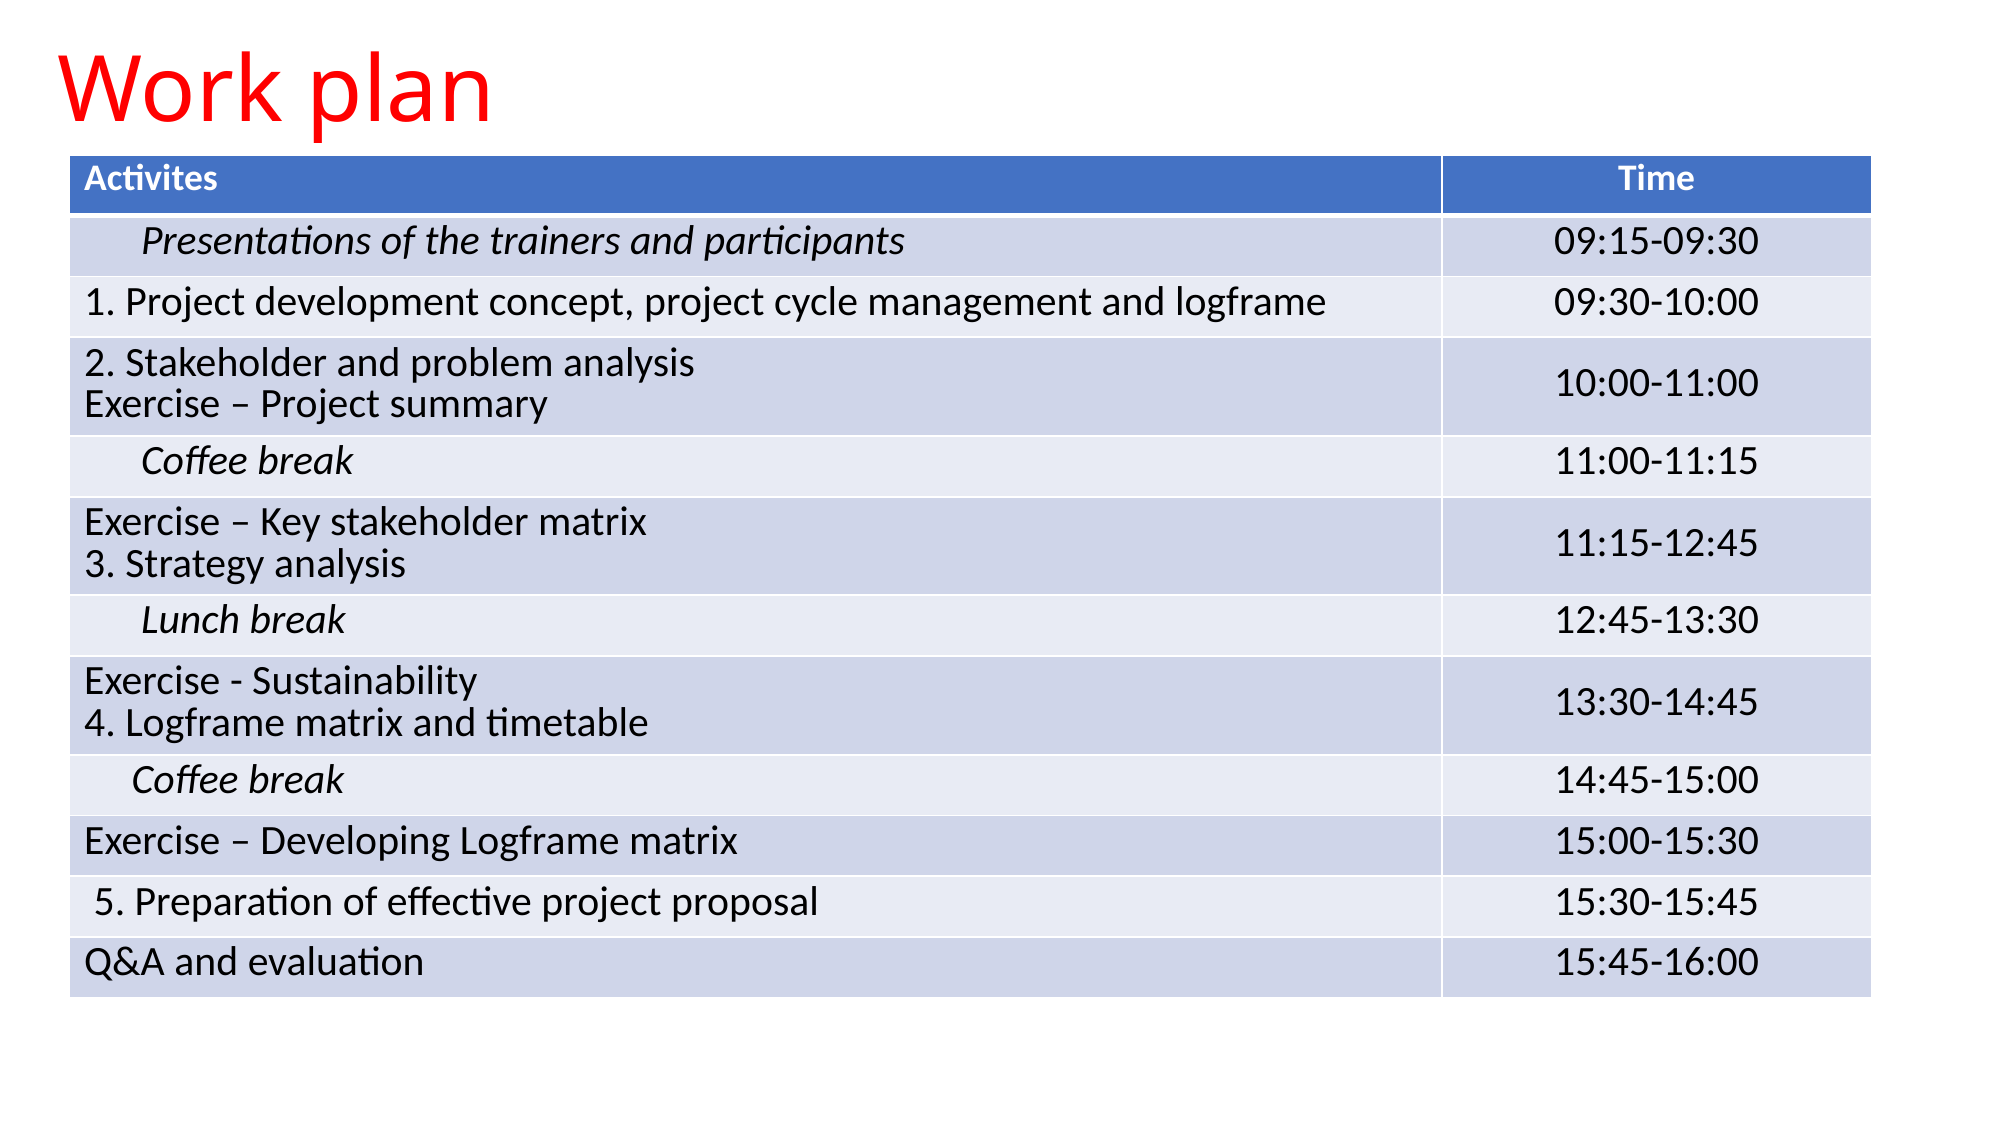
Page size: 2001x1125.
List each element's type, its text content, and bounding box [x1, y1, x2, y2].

table_cell Lunch break [70, 596, 1441, 655]
table_cell 14:45-15:00 [1443, 756, 1871, 815]
table_cell 09:30-10:00 [1443, 277, 1871, 336]
table_cell 10:00-11:00 [1443, 338, 1871, 435]
table_cell Presentations of the trainers and participants [70, 218, 1441, 276]
title Work plan [42, 24, 898, 160]
table_cell Coffee break [70, 437, 1441, 496]
table_cell 15:00-15:30 [1443, 816, 1871, 875]
table_cell 2. Stakeholder and problem analysis Exercise – Project summary [70, 338, 1441, 435]
table_cell 11:00-11:15 [1443, 437, 1871, 496]
table_cell Coffee break [70, 756, 1441, 815]
table_cell 1. Project development concept, project cycle management and logframe [70, 277, 1441, 336]
table_cell 13:30-14:45 [1443, 657, 1871, 754]
table_cell Exercise – Developing Logframe matrix [70, 816, 1441, 875]
table_cell 15:30-15:45 [1443, 877, 1871, 936]
table_cell 15:45-16:00 [1443, 938, 1871, 997]
table_cell 09:15-09:30 [1443, 218, 1871, 276]
table_cell 12:45-13:30 [1443, 596, 1871, 655]
table_cell Exercise – Key stakeholder matrix 3. Strategy analysis [70, 498, 1441, 594]
table_cell Q&A and evaluation [70, 938, 1441, 997]
table_cell Exercise - Sustainability 4. Logframe matrix and timetable [70, 657, 1441, 754]
table_cell 11:15-12:45 [1443, 498, 1871, 594]
table_header Activites [70, 156, 1441, 213]
table_header Time [1443, 156, 1871, 213]
table_cell 5. Preparation of effective project proposal [70, 877, 1441, 936]
